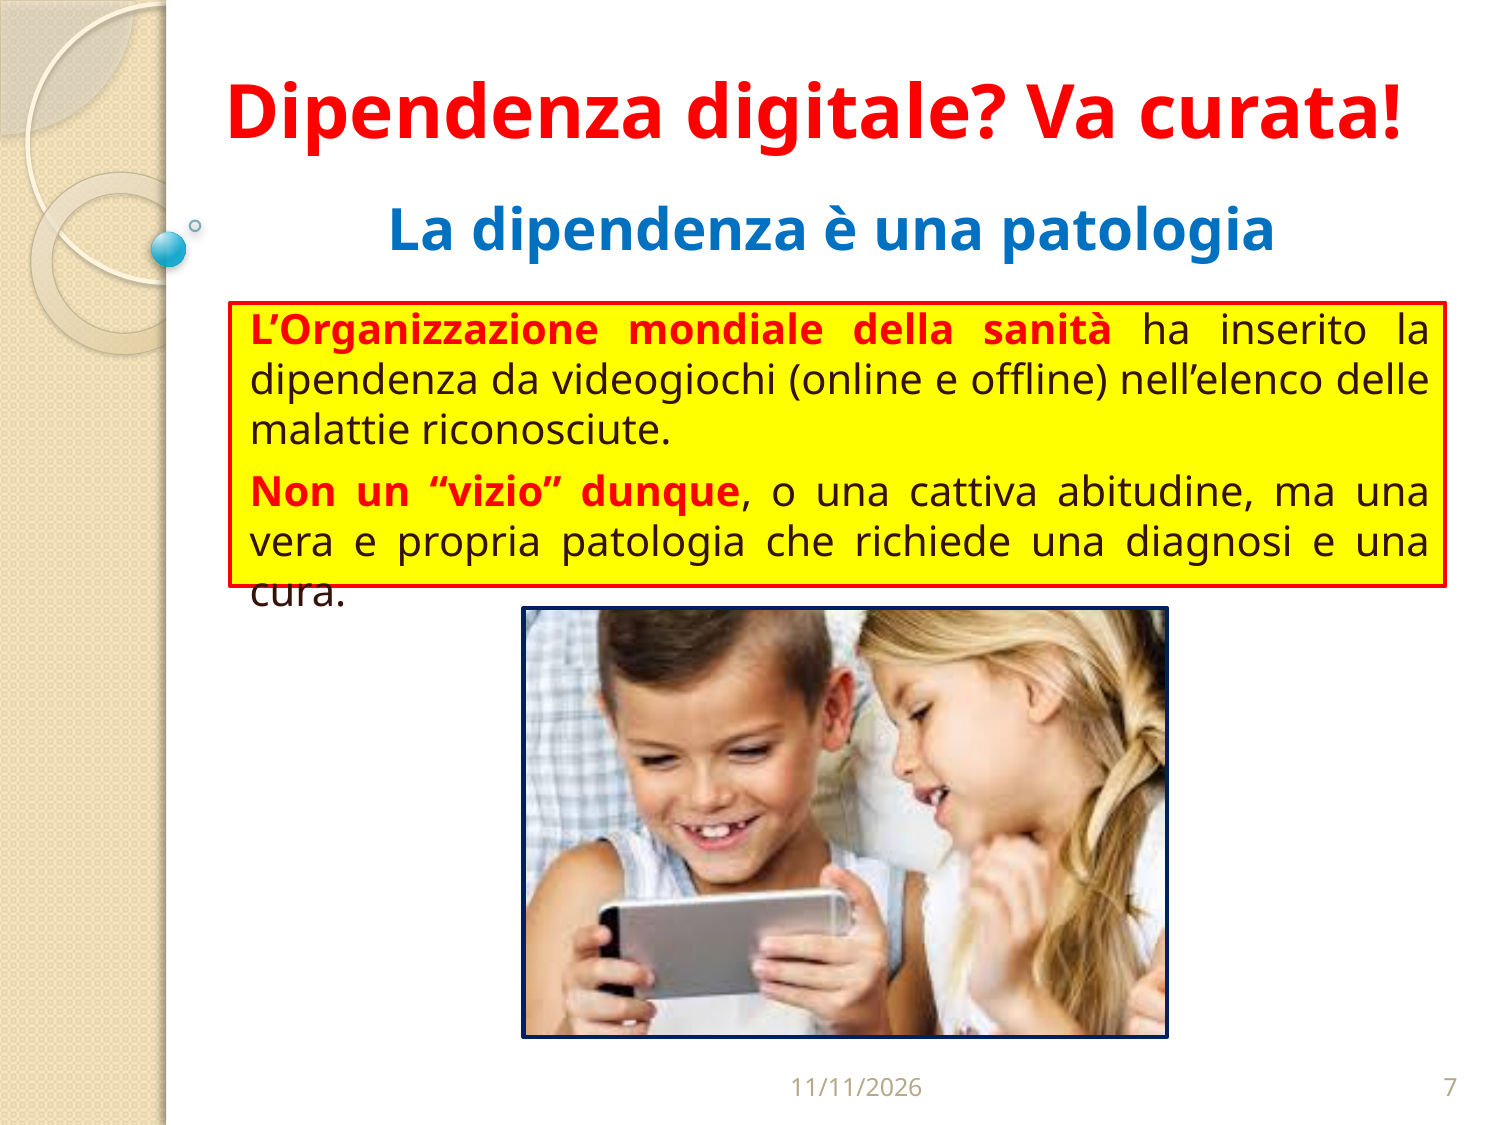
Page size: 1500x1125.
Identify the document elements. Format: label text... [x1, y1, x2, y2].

title Dipendenza digitale? Va curata! [206, 42, 1422, 161]
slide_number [587, 1047, 938, 1113]
text_box La dipendenza è una patologia [206, 184, 1459, 270]
subtitle L’Organizzazione mondiale della sanità ha inserito la dipendenza da videogiochi (online e offline) nell’elenco delle malattie riconosciute. Non un “vizio” dunque, o una cattiva abitudine, ma una vera e propria patologia che richiede una diagnosi e una cura. [230, 302, 1446, 587]
picture [525, 609, 1165, 1036]
slide_number 7 [1413, 1034, 1488, 1113]
